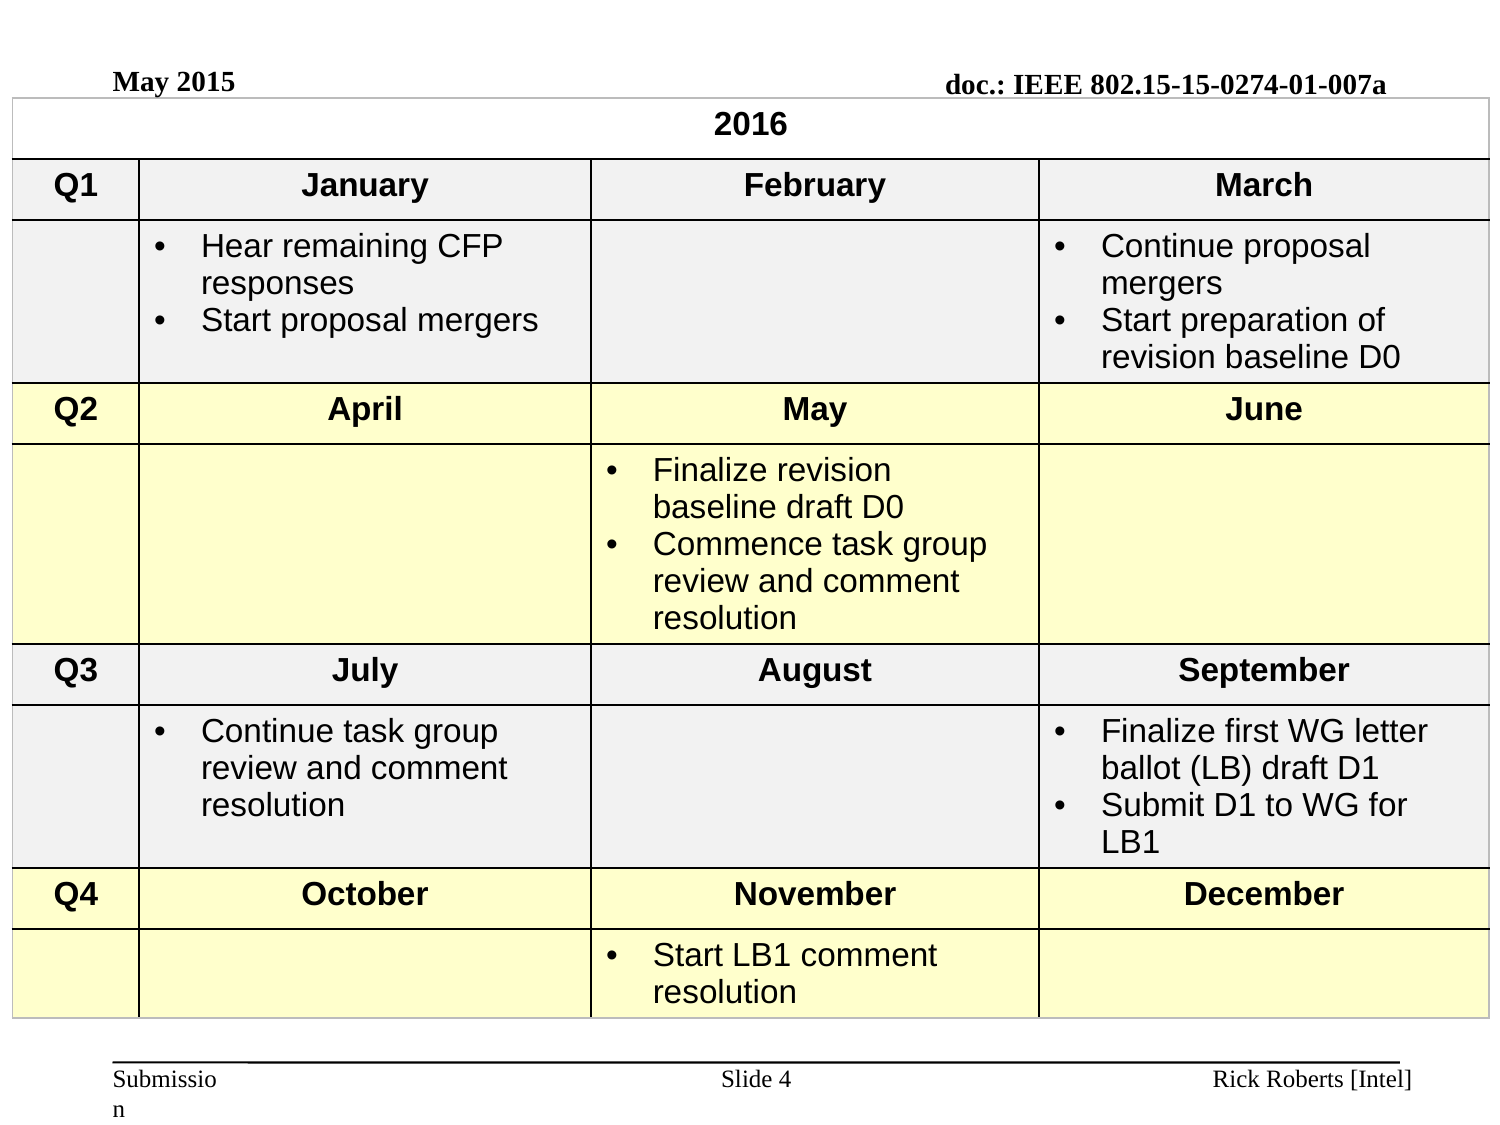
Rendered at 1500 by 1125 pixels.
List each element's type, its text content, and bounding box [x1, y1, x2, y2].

table_cell June [1040, 384, 1488, 443]
table_cell May [592, 384, 1038, 443]
table_cell [13, 221, 138, 382]
table_cell [1040, 930, 1488, 1017]
table_cell [592, 221, 1038, 382]
table_cell [13, 930, 138, 1017]
table_cell Q4 [13, 869, 138, 928]
footer Rick Roberts [Intel] [900, 1062, 1413, 1093]
table_cell August [592, 645, 1038, 704]
table_cell Finalize revision baseline draft D0 Commence task group review and comment resolution [592, 445, 1038, 643]
table_cell September [1040, 645, 1488, 704]
table_cell November [592, 869, 1038, 928]
table_cell Hear remaining CFP responses Start proposal mergers [140, 221, 590, 382]
table_cell Finalize first WG letter ballot (LB) draft D1 Submit D1 to WG for LB1 [1040, 706, 1488, 867]
table_cell [13, 706, 138, 867]
table_header 2016 [13, 99, 1488, 158]
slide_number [112, 62, 375, 98]
table_cell October [140, 869, 590, 928]
slide_number Slide 4 [712, 1062, 800, 1093]
table_cell [592, 706, 1038, 867]
table_cell Q1 [13, 160, 138, 219]
table_cell Start LB1 comment resolution [592, 930, 1038, 1017]
table_cell February [592, 160, 1038, 219]
table_cell Continue task group review and comment resolution [140, 706, 590, 867]
table_cell Q3 [13, 645, 138, 704]
table_cell July [140, 645, 590, 704]
table_cell [140, 445, 590, 643]
table_cell December [1040, 869, 1488, 928]
table_cell [140, 930, 590, 1017]
table_cell March [1040, 160, 1488, 219]
table_cell Q2 [13, 384, 138, 443]
table_cell April [140, 384, 590, 443]
table_cell January [140, 160, 590, 219]
table_cell [13, 445, 138, 643]
table_cell Continue proposal mergers Start preparation of revision baseline D0 [1040, 221, 1488, 382]
table_cell [1040, 445, 1488, 643]
